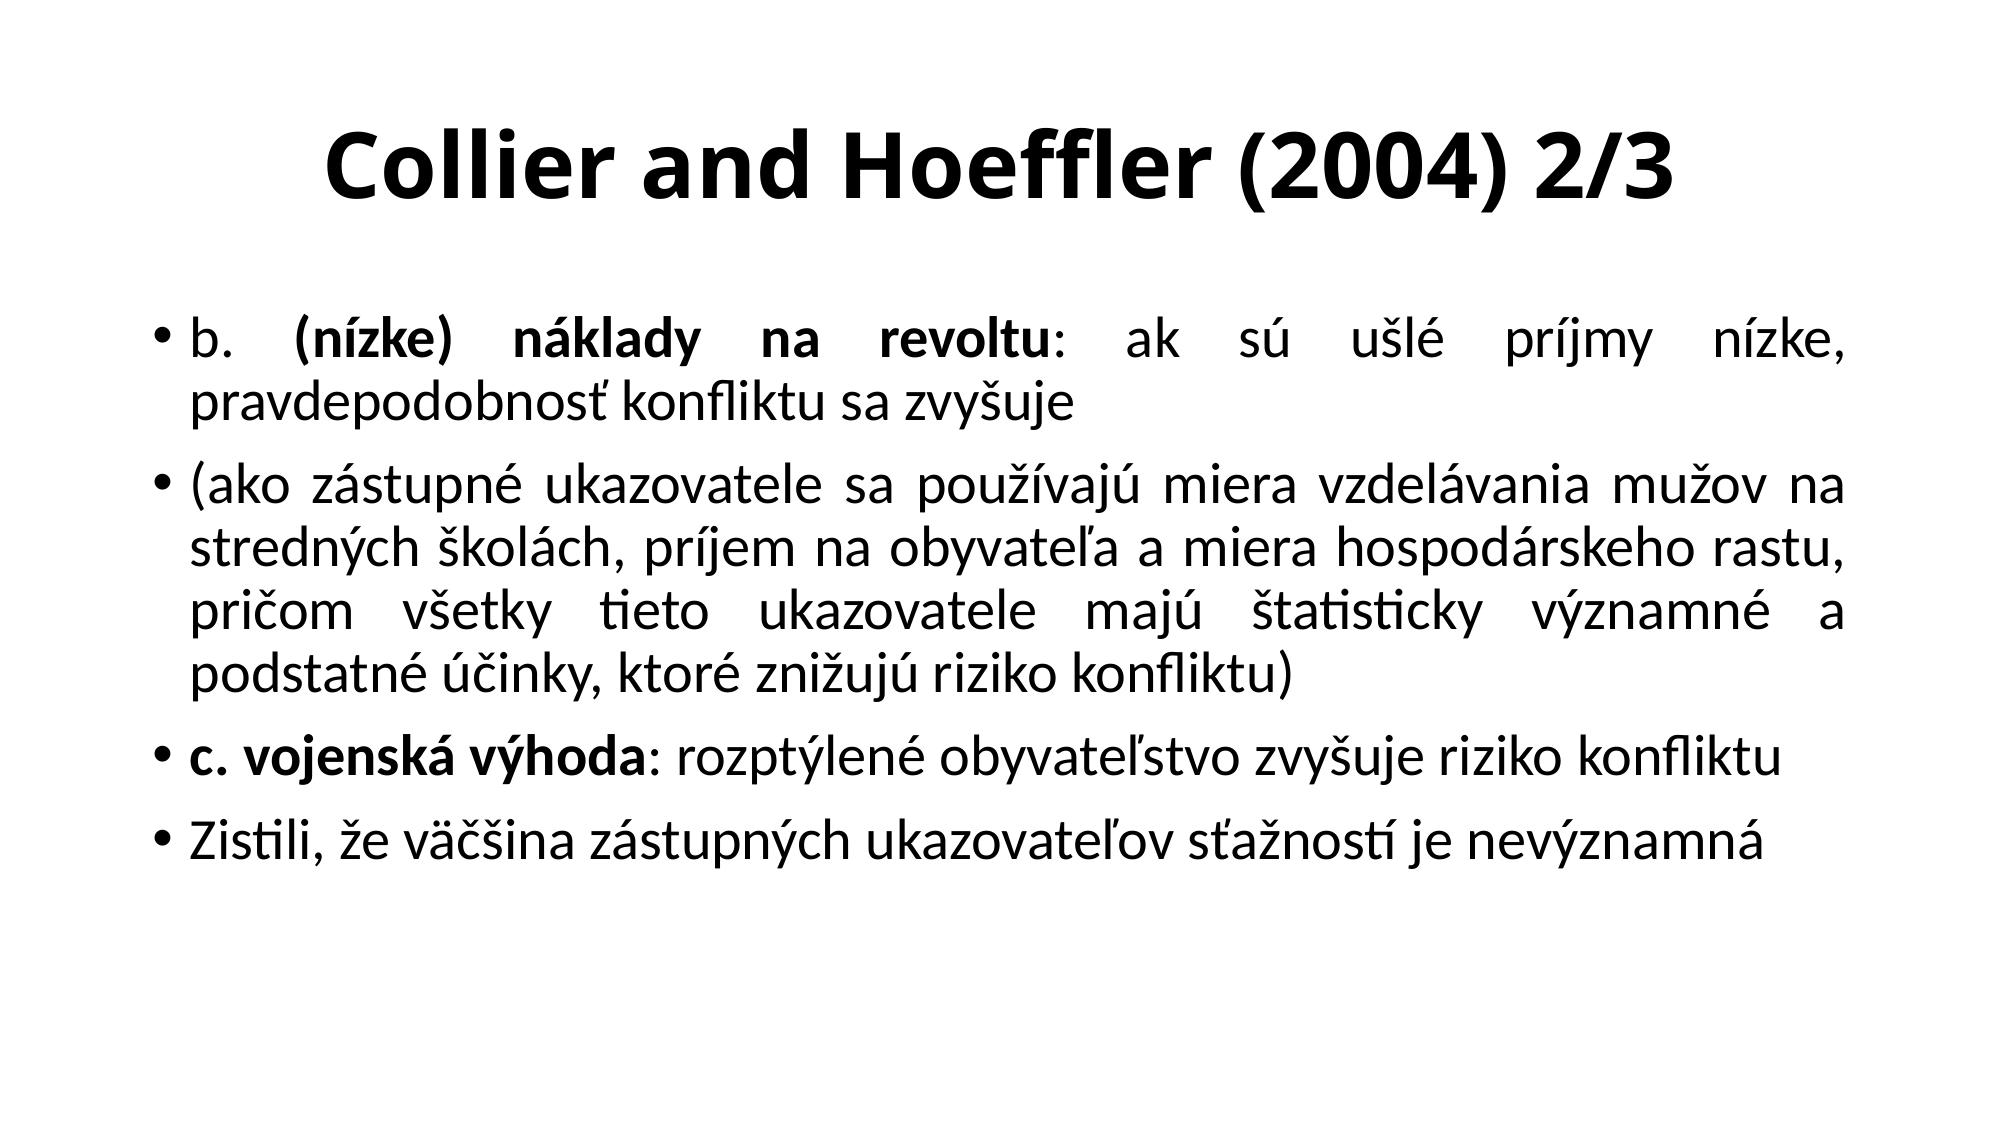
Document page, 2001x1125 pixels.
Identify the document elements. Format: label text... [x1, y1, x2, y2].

title Collier and Hoeffler (2004) 2/3 [137, 59, 1863, 278]
list b. (nízke) náklady na revoltu: ak sú ušlé príjmy nízke, pravdepodobnosť konfliktu sa zvyšuje (ako zástupné ukazovatele sa používajú miera vzdelávania mužov na stredných školách, príjem na obyvateľa a miera hospodárskeho rastu, pričom všetky tieto ukazovatele majú štatisticky významné a podstatné účinky, ktoré znižujú riziko konfliktu) c. vojenská výhoda: rozptýlené obyvateľstvo zvyšuje riziko konfliktu Zistili, že väčšina zástupných ukazovateľov sťažností je nevýznamná [137, 299, 1863, 1014]
